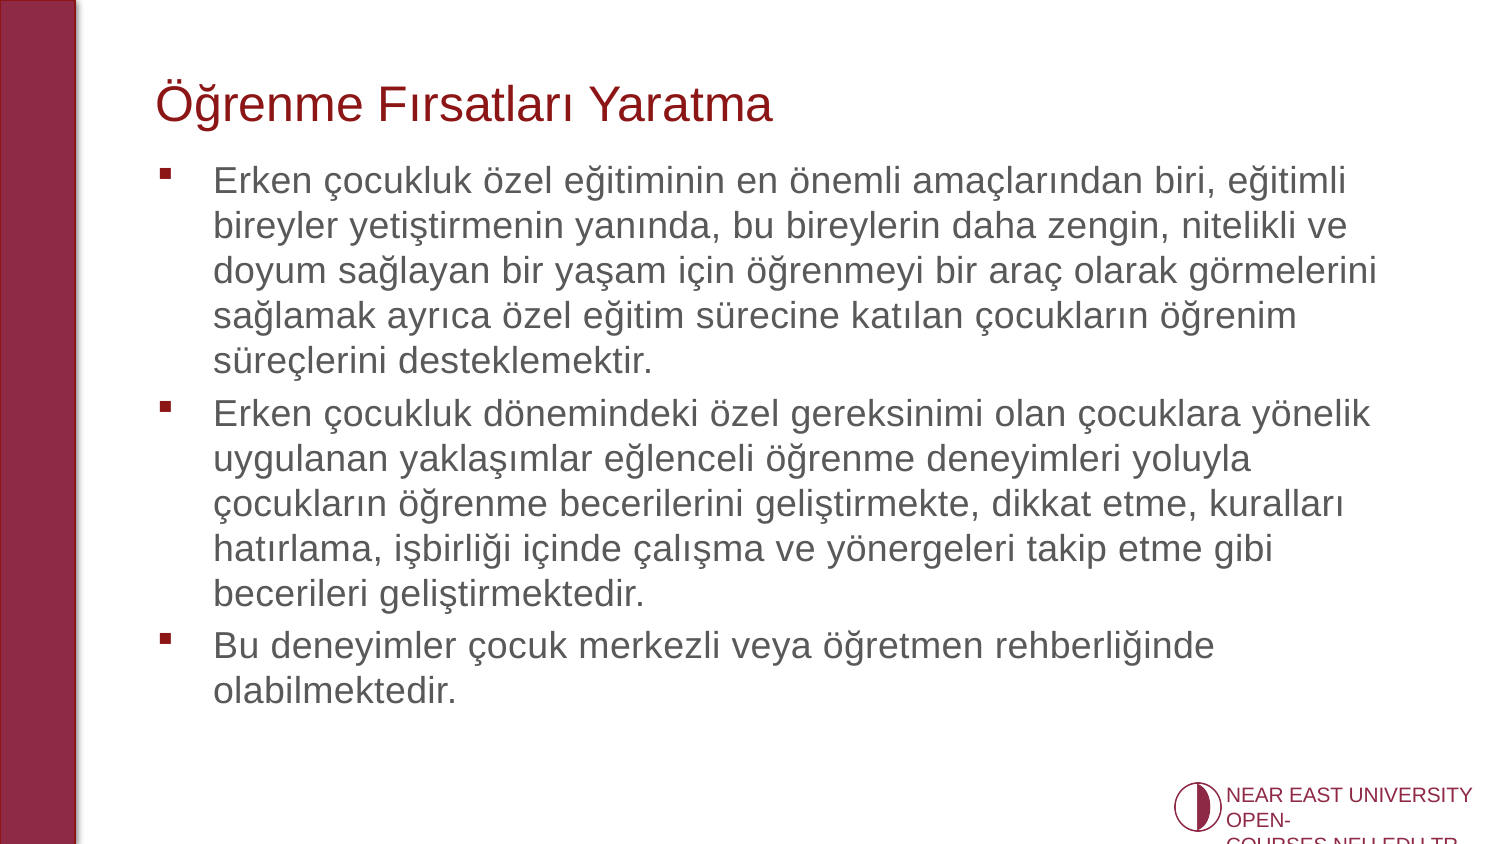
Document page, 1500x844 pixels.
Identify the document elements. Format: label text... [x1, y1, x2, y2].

list Erken çocukluk özel eğitiminin en önemli amaçlarından biri, eğitimli bireyler yetiştirmenin yanında, bu bireylerin daha zengin, nitelikli ve doyum sağlayan bir yaşam için öğrenmeyi bir araç olarak görmelerini sağlamak ayrıca özel eğitim sürecine katılan çocukların öğrenim süreçlerini desteklemektir. Erken çocukluk dönemindeki özel gereksinimi olan çocuklara yönelik uygulanan yaklaşımlar eğlenceli öğrenme deneyimleri yoluyla çocukların öğrenme becerilerini geliştirmekte, dikkat etme, kuralları hatırlama, işbirliği içinde çalışma ve yönergeleri takip etme gibi becerileri geliştirmektedir. Bu deneyimler çocuk merkezli veya öğretmen rehberliğinde olabilmektedir. [156, 149, 1421, 766]
picture [1174, 782, 1222, 832]
title Öğrenme Fırsatları Yaratma [155, 58, 1420, 140]
